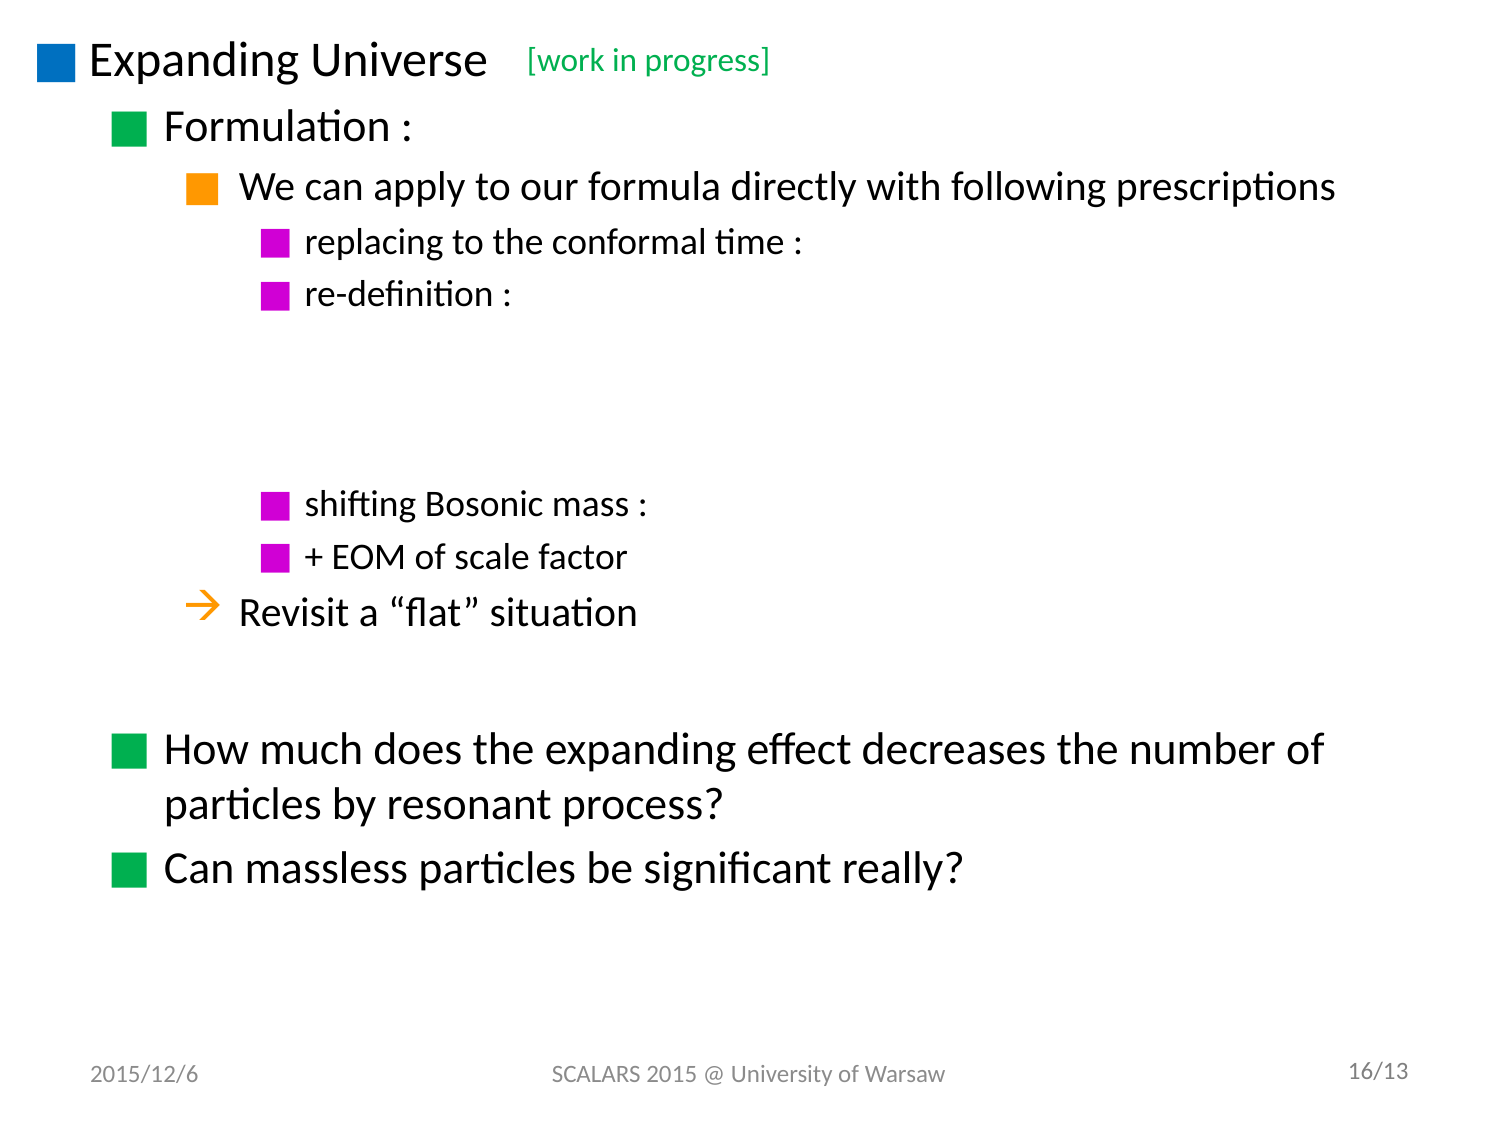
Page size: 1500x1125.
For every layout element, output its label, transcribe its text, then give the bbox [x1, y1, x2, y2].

text_box [work in progress] [472, 30, 786, 86]
footer SCALARS 2015 @ University of Warsaw [425, 1042, 1074, 1103]
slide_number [75, 1042, 425, 1103]
